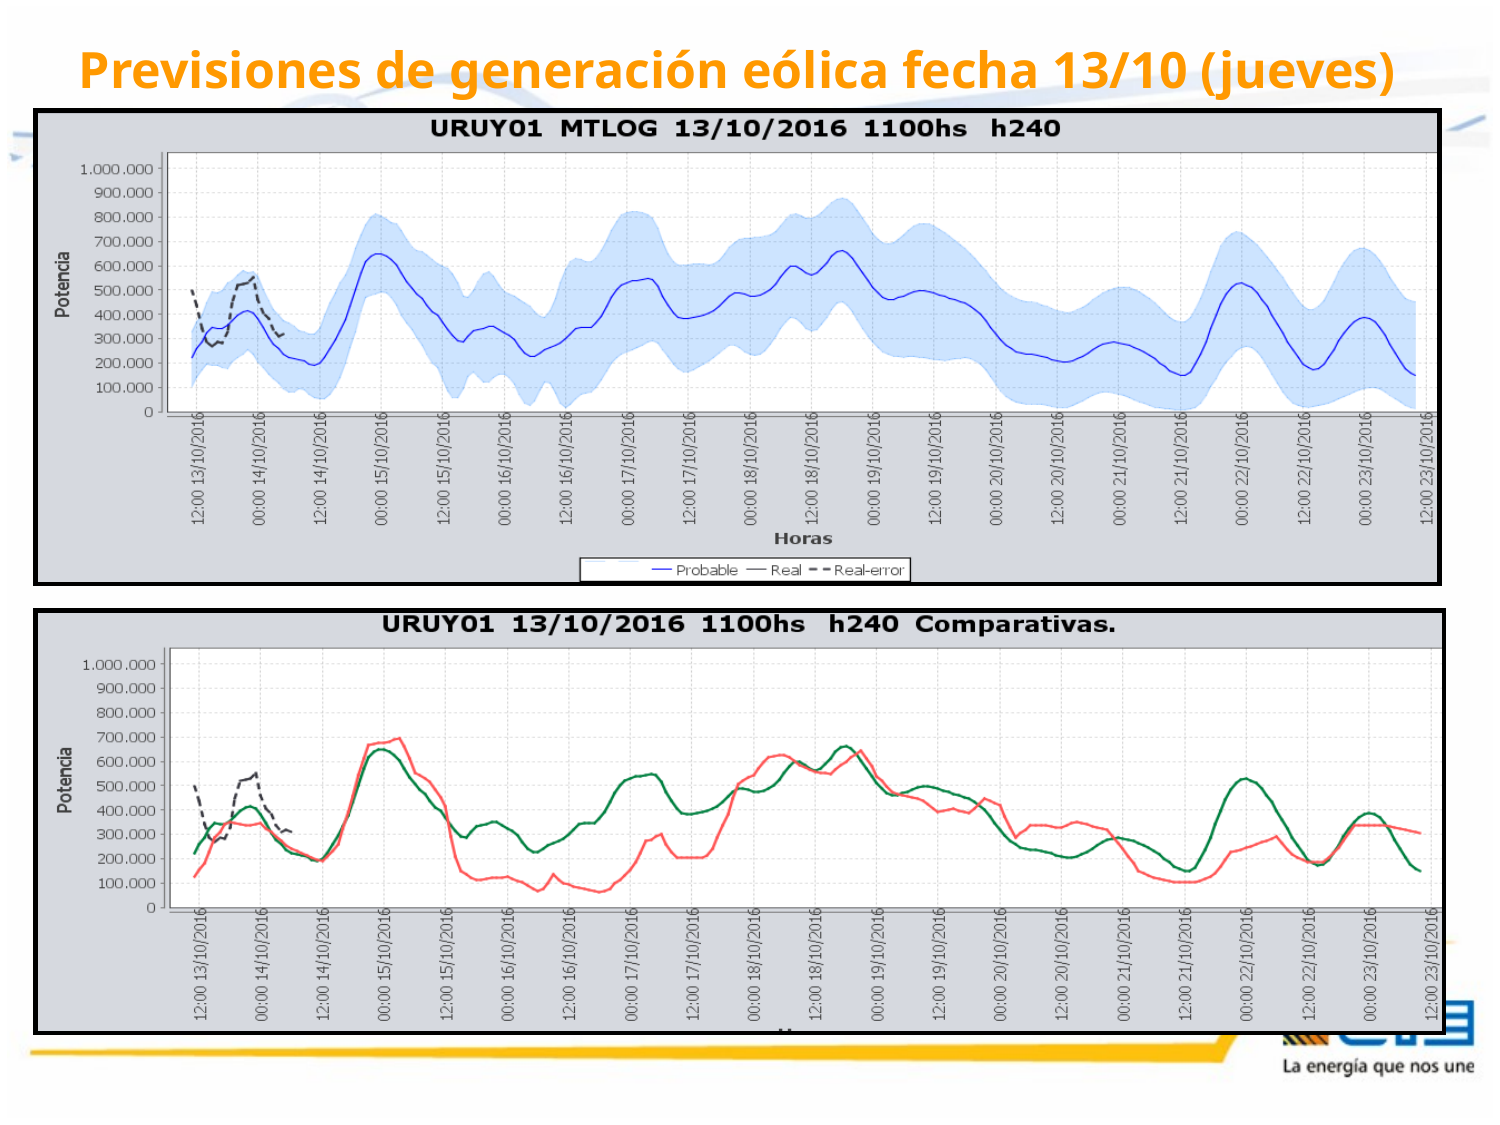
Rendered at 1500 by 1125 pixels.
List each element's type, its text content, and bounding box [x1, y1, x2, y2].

title Previsiones de generación eólica fecha 13/10 (jueves) [37, 37, 1438, 101]
picture [7, 6, 1493, 1118]
